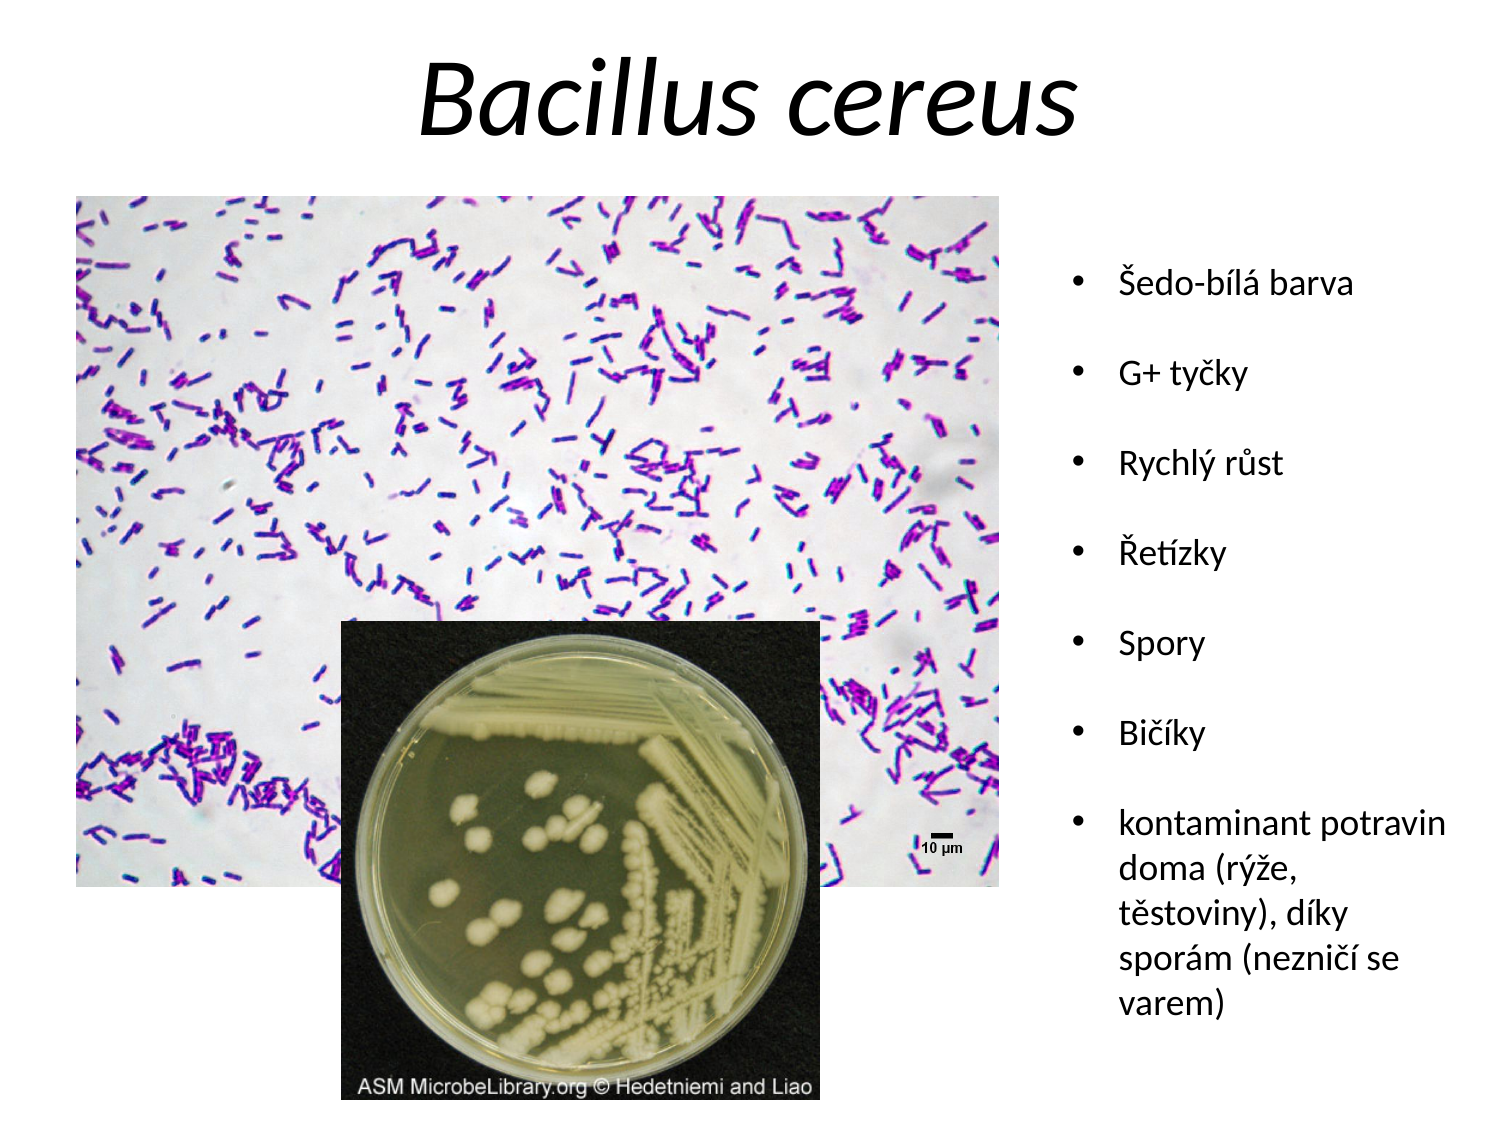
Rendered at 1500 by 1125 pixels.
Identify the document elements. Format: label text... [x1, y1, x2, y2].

text_box Šedo-bílá barva G+ tyčky Rychlý růst Řetízky Spory Bičíky kontaminant potravin doma (rýže, těstoviny), díky sporám (nezničí se varem) [1057, 250, 1471, 1120]
title Bacillus cereus [73, 0, 1424, 185]
picture [76, 195, 999, 1100]
